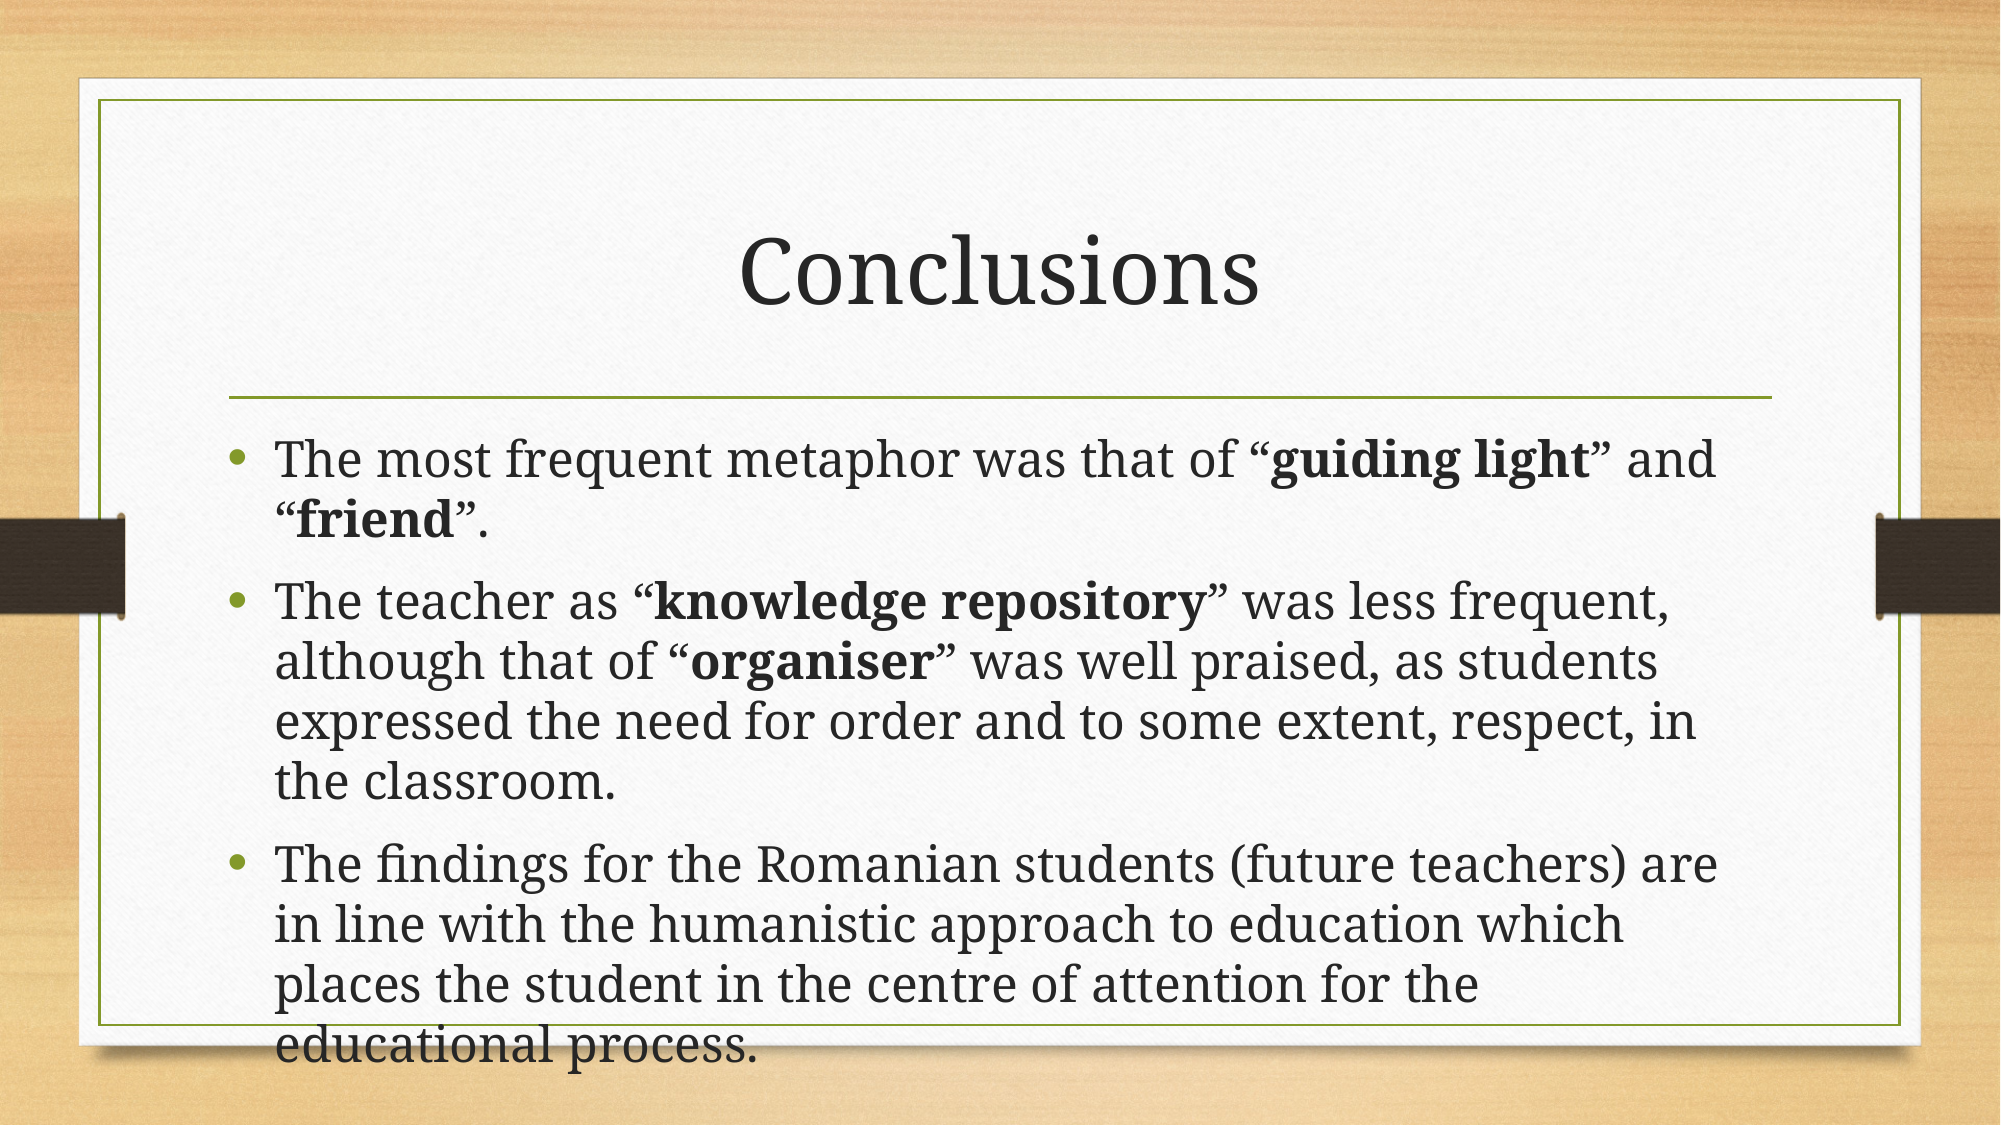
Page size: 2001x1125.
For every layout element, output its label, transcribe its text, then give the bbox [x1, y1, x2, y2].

list The most frequent metaphor was that of “guiding light” and “friend”. The teacher as “knowledge repository” was less frequent, although that of “organiser” was well praised, as students expressed the need for order and to some extent, respect, in the classroom. The findings for the Romanian students (future teachers) are in line with the humanistic approach to education which places the student in the centre of attention for the educational process. [212, 419, 1788, 964]
title Conclusions [212, 161, 1788, 375]
picture [0, 0, 2001, 1125]
